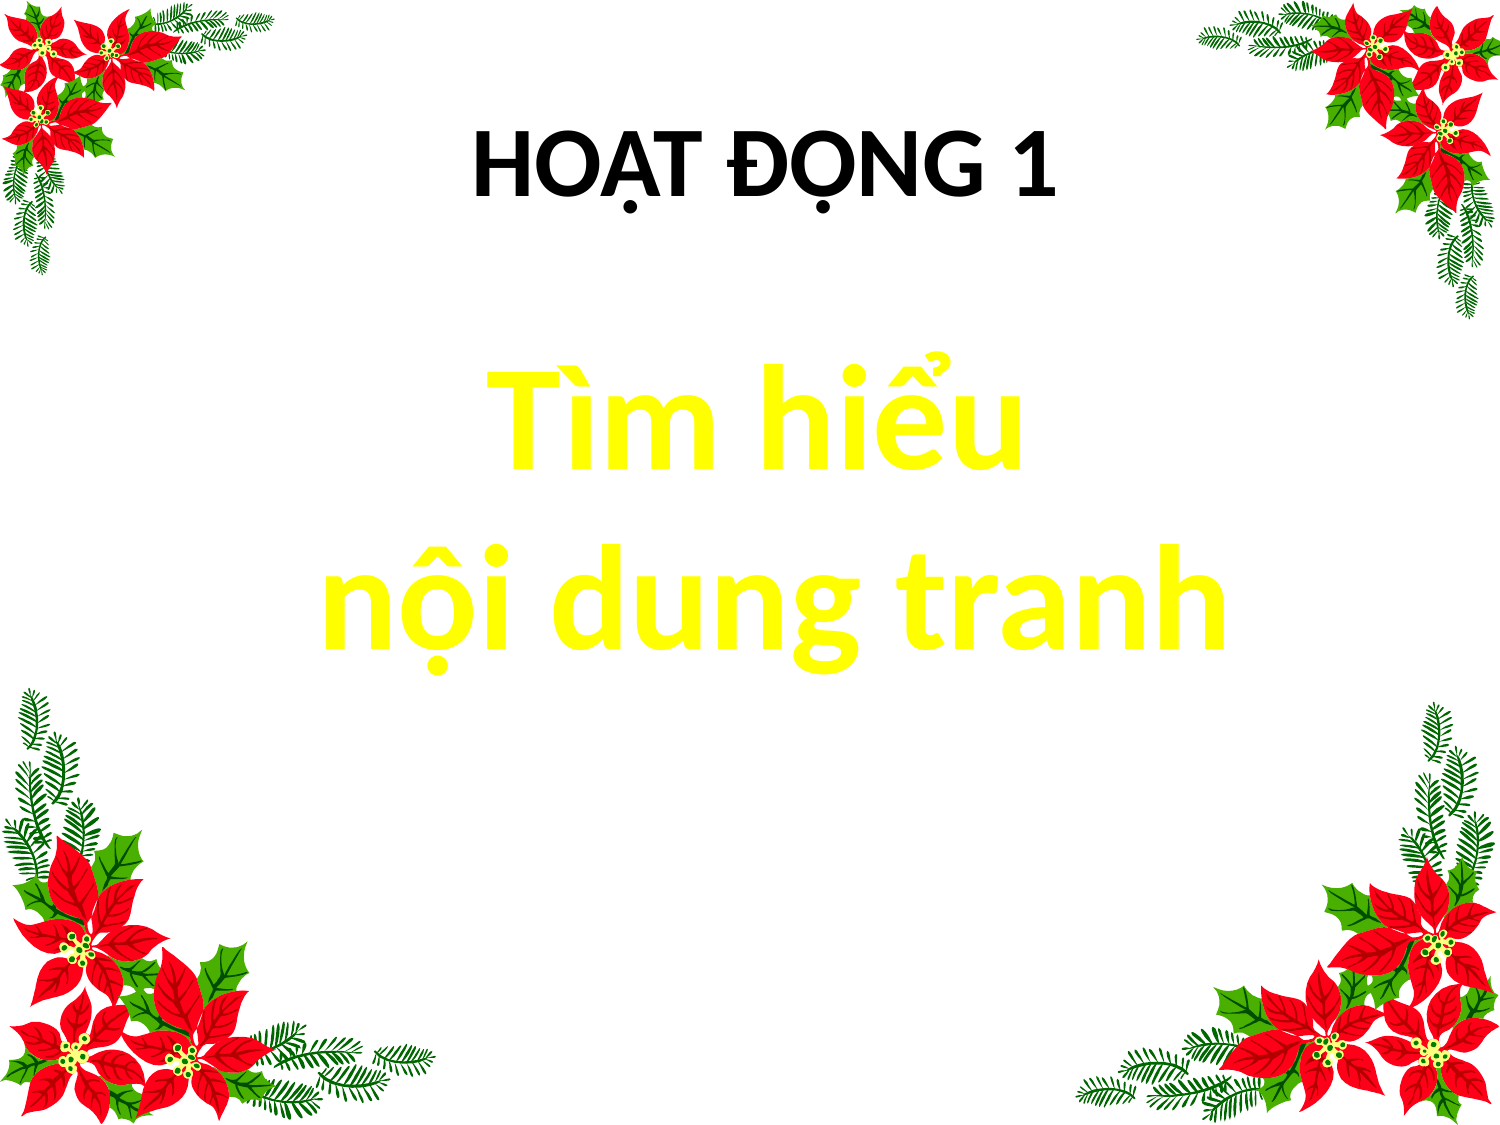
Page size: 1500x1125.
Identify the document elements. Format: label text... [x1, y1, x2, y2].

text_box HOẠT ĐỘNG 1 [456, 89, 1075, 224]
picture [1188, 0, 1500, 312]
picture [1074, 701, 1500, 1125]
text_box Tìm hiểu nội dung tranh [125, 312, 1425, 688]
picture [0, 687, 437, 1125]
picture [0, 0, 276, 276]
